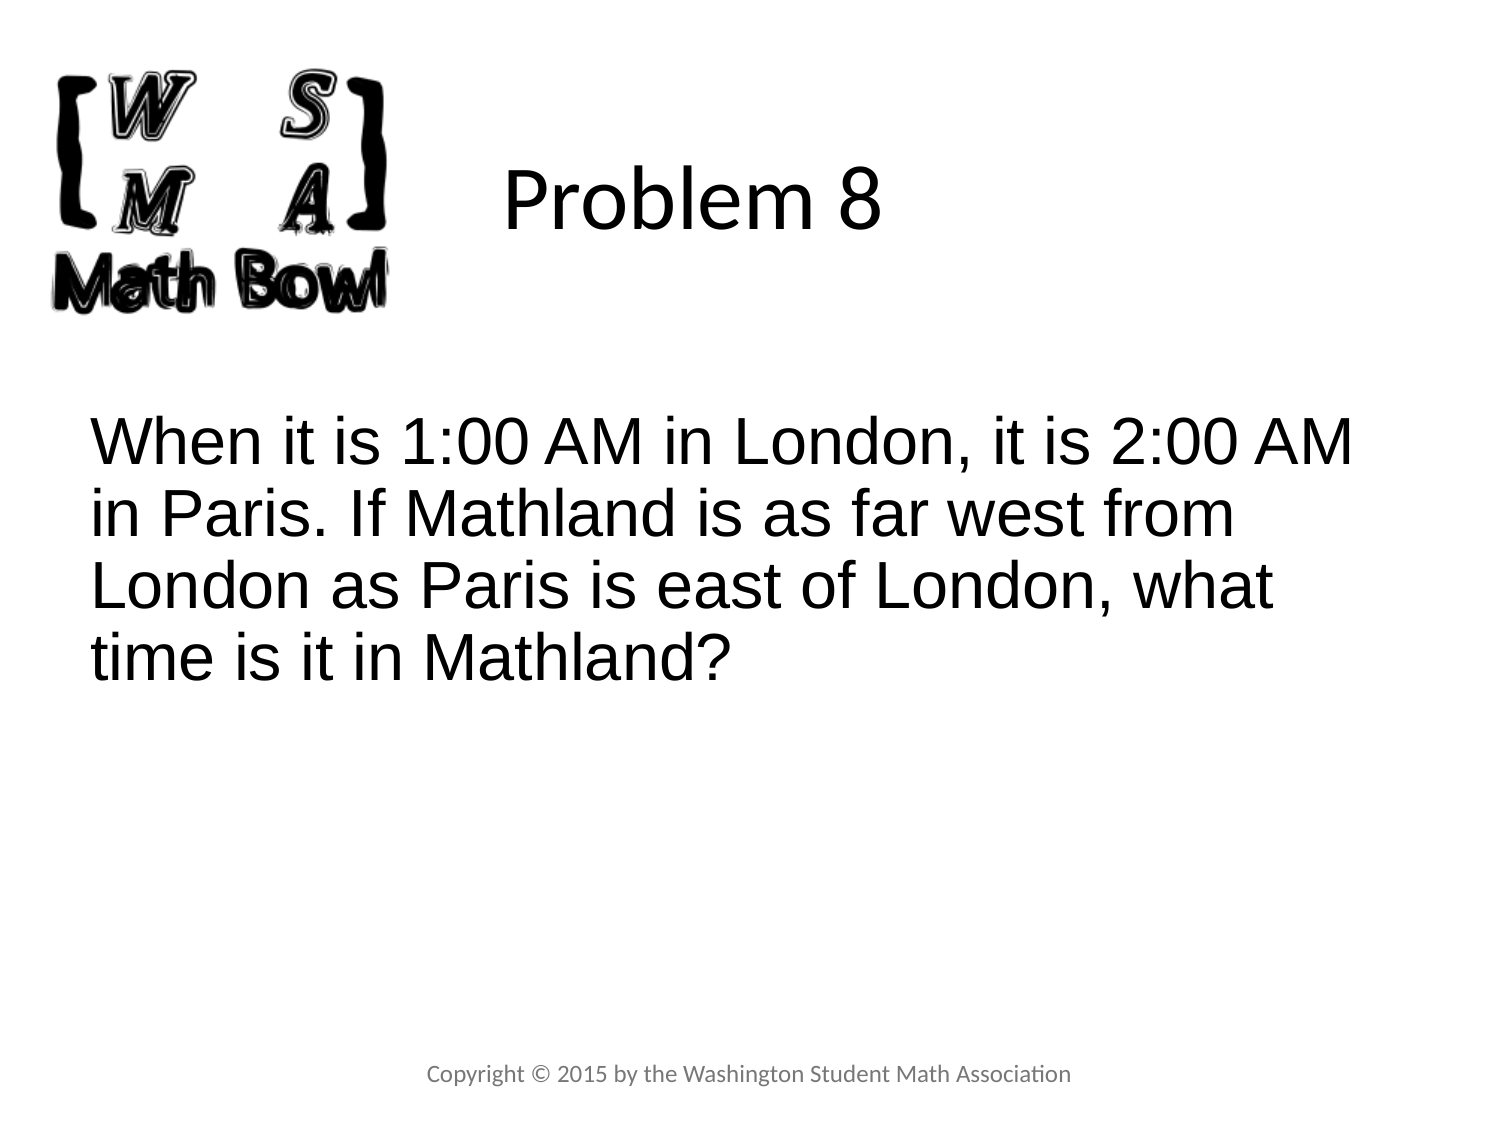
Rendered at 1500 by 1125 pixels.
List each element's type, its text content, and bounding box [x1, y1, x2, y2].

list When it is 1:00 AM in London, it is 2:00 AM in Paris. If Mathland is as far west from London as Paris is east of London, what time is it in Mathland? [75, 399, 1425, 888]
title Problem 8 [487, 99, 1400, 287]
picture [48, 62, 401, 324]
text_box Copyright © 2015 by the Washington Student Math Association [374, 1050, 1125, 1096]
